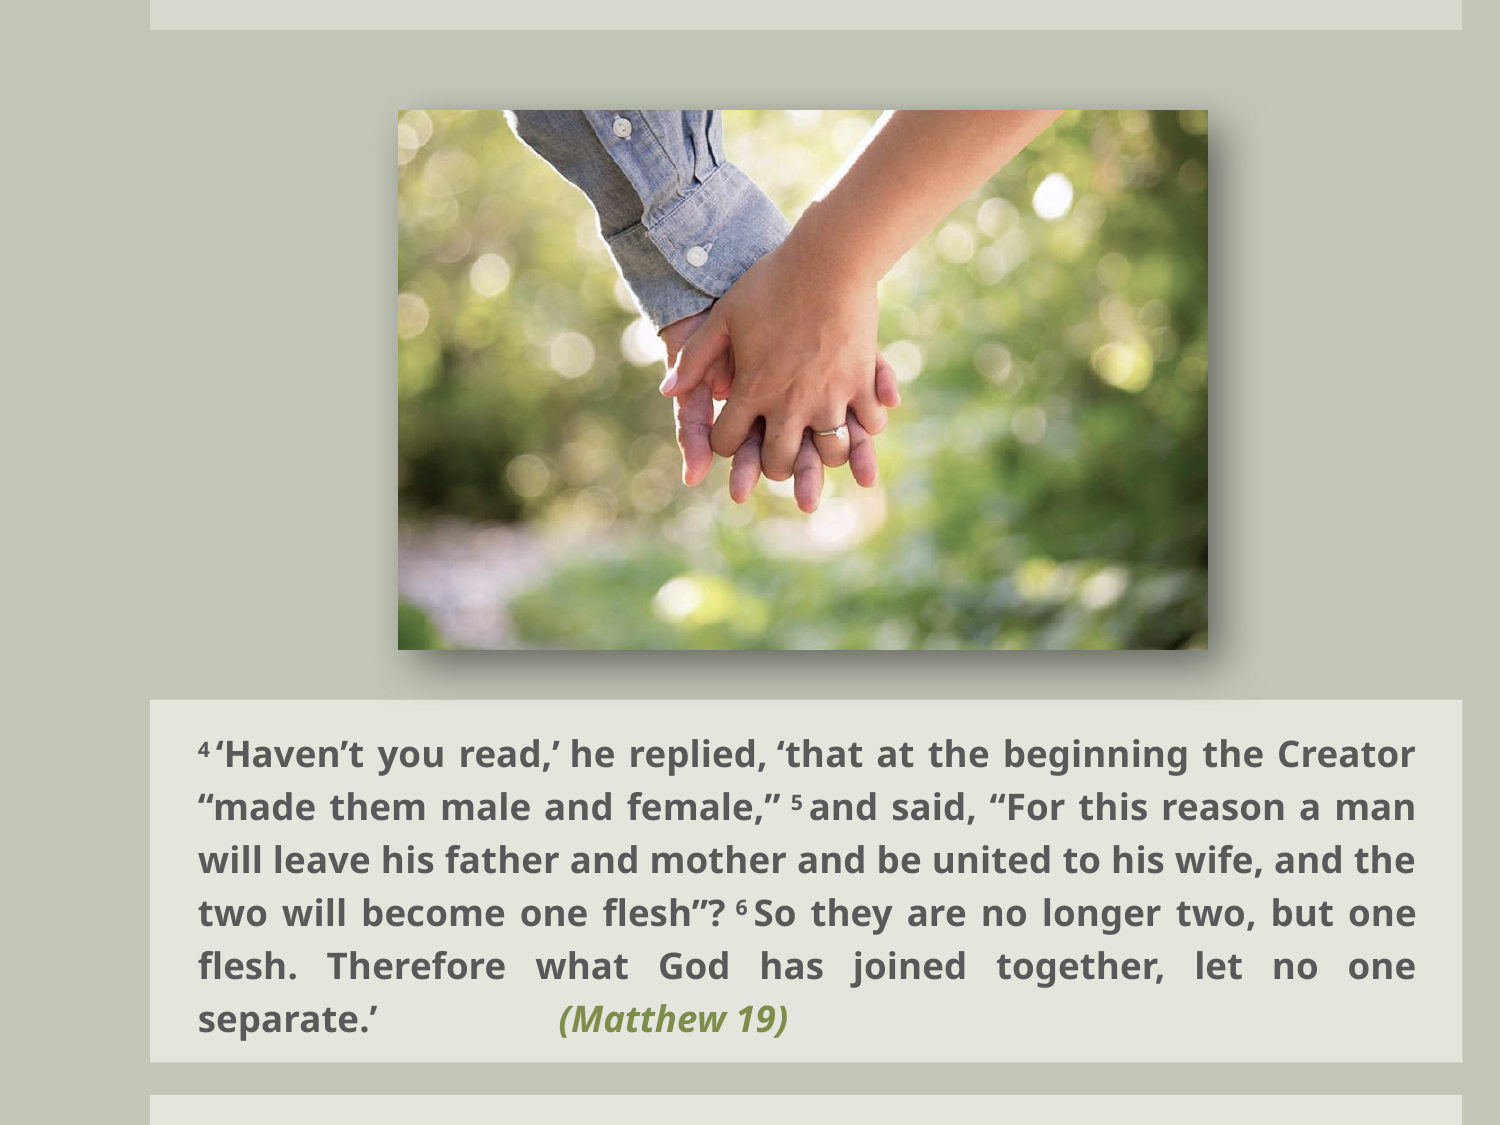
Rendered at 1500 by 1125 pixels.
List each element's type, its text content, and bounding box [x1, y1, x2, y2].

subtitle 4 ‘Haven’t you read,’ he replied, ‘that at the beginning the Creator “made them male and female,” 5 and said, “For this reason a man will leave his father and mother and be united to his wife, and the two will become one flesh”? 6 So they are no longer two, but one flesh. Therefore what God has joined together, let no one separate.’ (Matthew 19) [150, 699, 1463, 1063]
picture [80, 110, 1500, 651]
